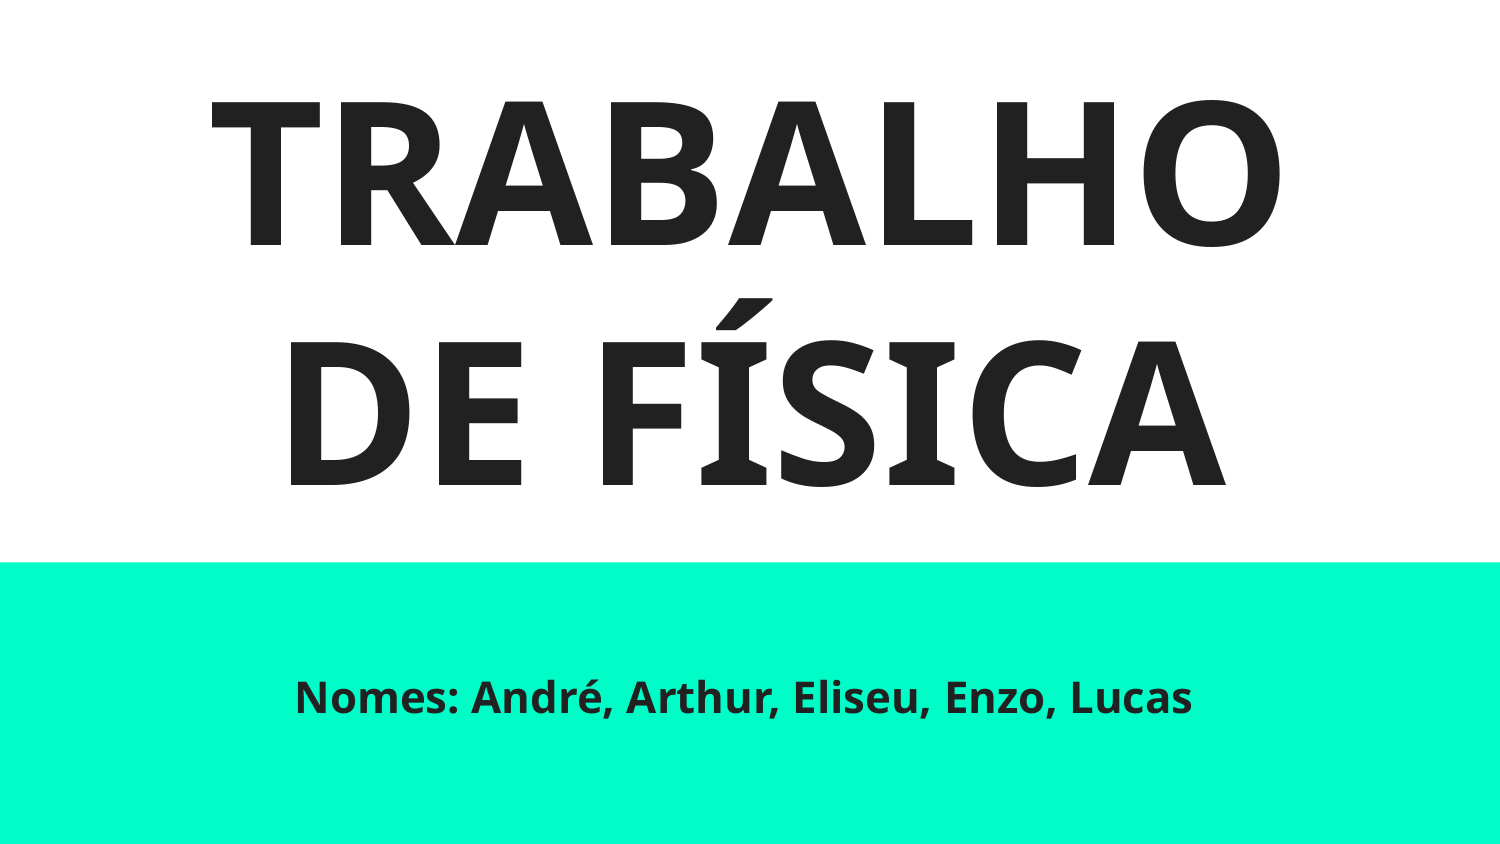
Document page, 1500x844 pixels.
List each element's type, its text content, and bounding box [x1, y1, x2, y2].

subtitle Nomes: André, Arthur, Eliseu, Enzo, Lucas [51, 638, 1449, 755]
title TRABALHO DE FÍSICA [51, 64, 1449, 506]
